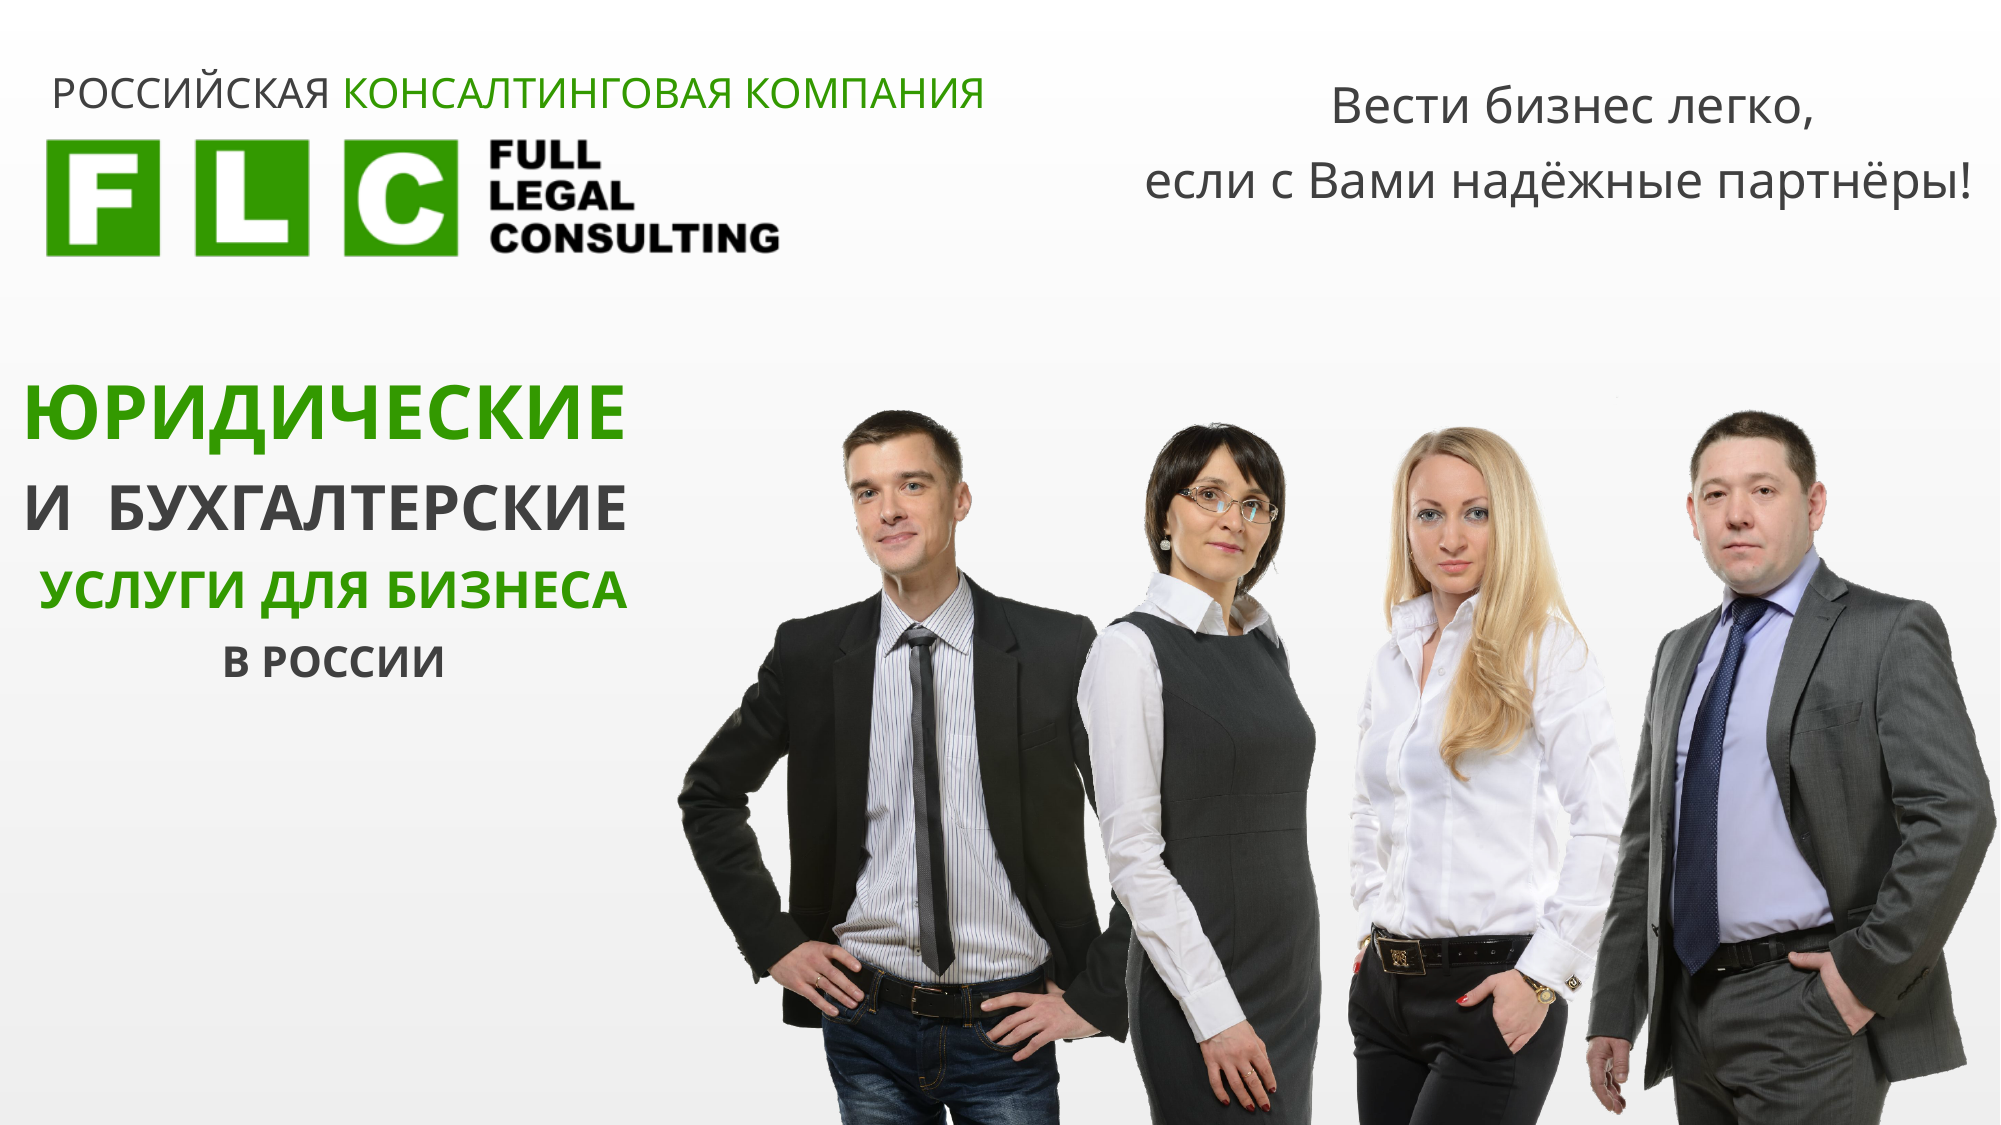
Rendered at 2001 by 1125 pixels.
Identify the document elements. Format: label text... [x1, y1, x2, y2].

picture [1197, 387, 2000, 1125]
picture [36, 102, 794, 293]
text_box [647, 387, 1447, 1125]
text_box ЮРИДИЧЕСКИЕ И БУХГАЛТЕРСКИЕ УСЛУГИ ДЛЯ БИЗНЕСА В РОССИИ [0, 367, 744, 779]
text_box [1146, 65, 2000, 217]
text_box РОССИЙСКАЯ КОНСАЛТИНГОВАЯ КОМПАНИЯ [36, 28, 1147, 162]
